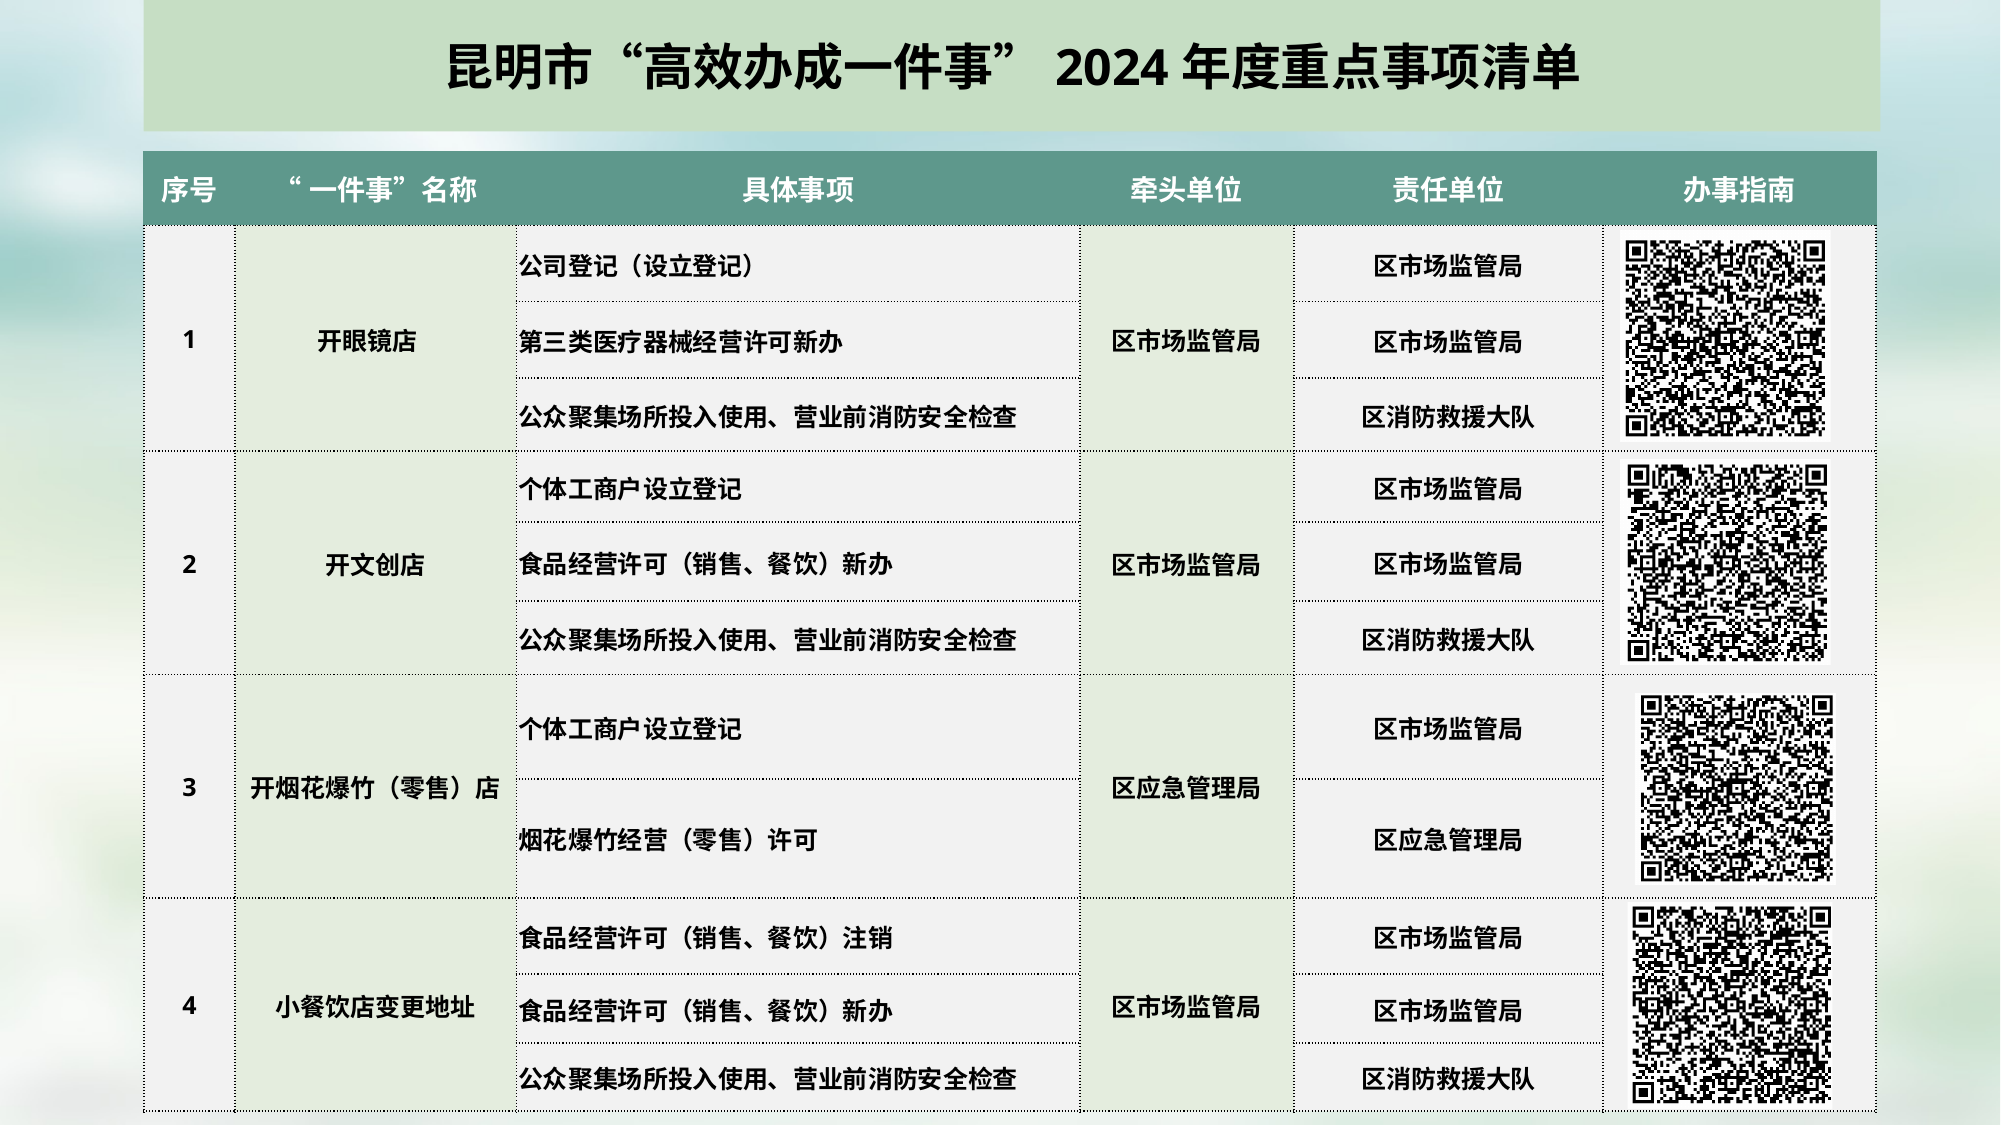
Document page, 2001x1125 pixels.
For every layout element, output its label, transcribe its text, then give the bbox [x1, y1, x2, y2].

table_cell 第三类医疗器械经营许可新办 [516, 302, 1080, 378]
table_cell 个体工商户设立登记 [516, 451, 1080, 522]
table_cell 公司登记（设立登记） [516, 225, 1080, 302]
table_cell 食品经营许可（销售、餐饮）新办 [516, 522, 1080, 601]
table_cell 区市场监管局 [1294, 974, 1603, 1043]
table_header “一件事”名称 [235, 153, 516, 225]
table_cell 1 [144, 225, 235, 451]
table_header 牵头单位 [1080, 153, 1294, 225]
table_cell 2 [144, 451, 235, 675]
table_cell [1603, 675, 1876, 898]
table_cell 公众聚集场所投入使用、营业前消防安全检查 [516, 1043, 1080, 1111]
table_cell 区市场监管局 [1080, 451, 1294, 675]
table_cell 开眼镜店 [235, 225, 516, 451]
table_cell 食品经营许可（销售、餐饮）注销 [516, 898, 1080, 974]
table_cell [1603, 451, 1876, 675]
table_cell 3 [144, 675, 235, 898]
table_cell 区消防救援大队 [1294, 601, 1603, 675]
picture [0, 0, 2001, 1125]
table_cell 烟花爆竹经营（零售）许可 [516, 779, 1080, 898]
table_cell 公众聚集场所投入使用、营业前消防安全检查 [516, 378, 1080, 451]
table_cell [1603, 898, 1876, 1111]
table_header 办事指南 [1603, 153, 1875, 225]
table_header 具体事项 [516, 153, 1080, 225]
table_cell 区消防救援大队 [1294, 1043, 1603, 1111]
table_header 序号 [145, 153, 235, 225]
table_cell 4 [144, 898, 235, 1111]
table_cell 食品经营许可（销售、餐饮）新办 [516, 974, 1080, 1043]
table_cell 区应急管理局 [1294, 779, 1603, 898]
table_cell 区市场监管局 [1294, 451, 1603, 522]
table_cell 区市场监管局 [1294, 522, 1603, 601]
table_cell 区市场监管局 [1080, 898, 1294, 1111]
table_cell 开烟花爆竹（零售）店 [235, 675, 516, 898]
table_cell 个体工商户设立登记 [516, 675, 1080, 779]
table_cell 区应急管理局 [1080, 675, 1294, 898]
table_cell 区市场监管局 [1080, 225, 1294, 451]
table_cell [1603, 225, 1876, 451]
table_cell 区消防救援大队 [1294, 378, 1603, 451]
table_header 责任单位 [1294, 153, 1603, 225]
table_cell 开文创店 [235, 451, 516, 675]
table_cell 区市场监管局 [1294, 225, 1603, 302]
table_cell 区市场监管局 [1294, 675, 1603, 779]
table_cell 区市场监管局 [1294, 302, 1603, 378]
table_cell 区市场监管局 [1294, 898, 1603, 974]
table_cell 公众聚集场所投入使用、营业前消防安全检查 [516, 601, 1080, 675]
text_box 昆明市“高效办成一件事”2024年度重点事项清单 [143, 0, 1881, 132]
table_cell 小餐饮店变更地址 [235, 898, 516, 1111]
